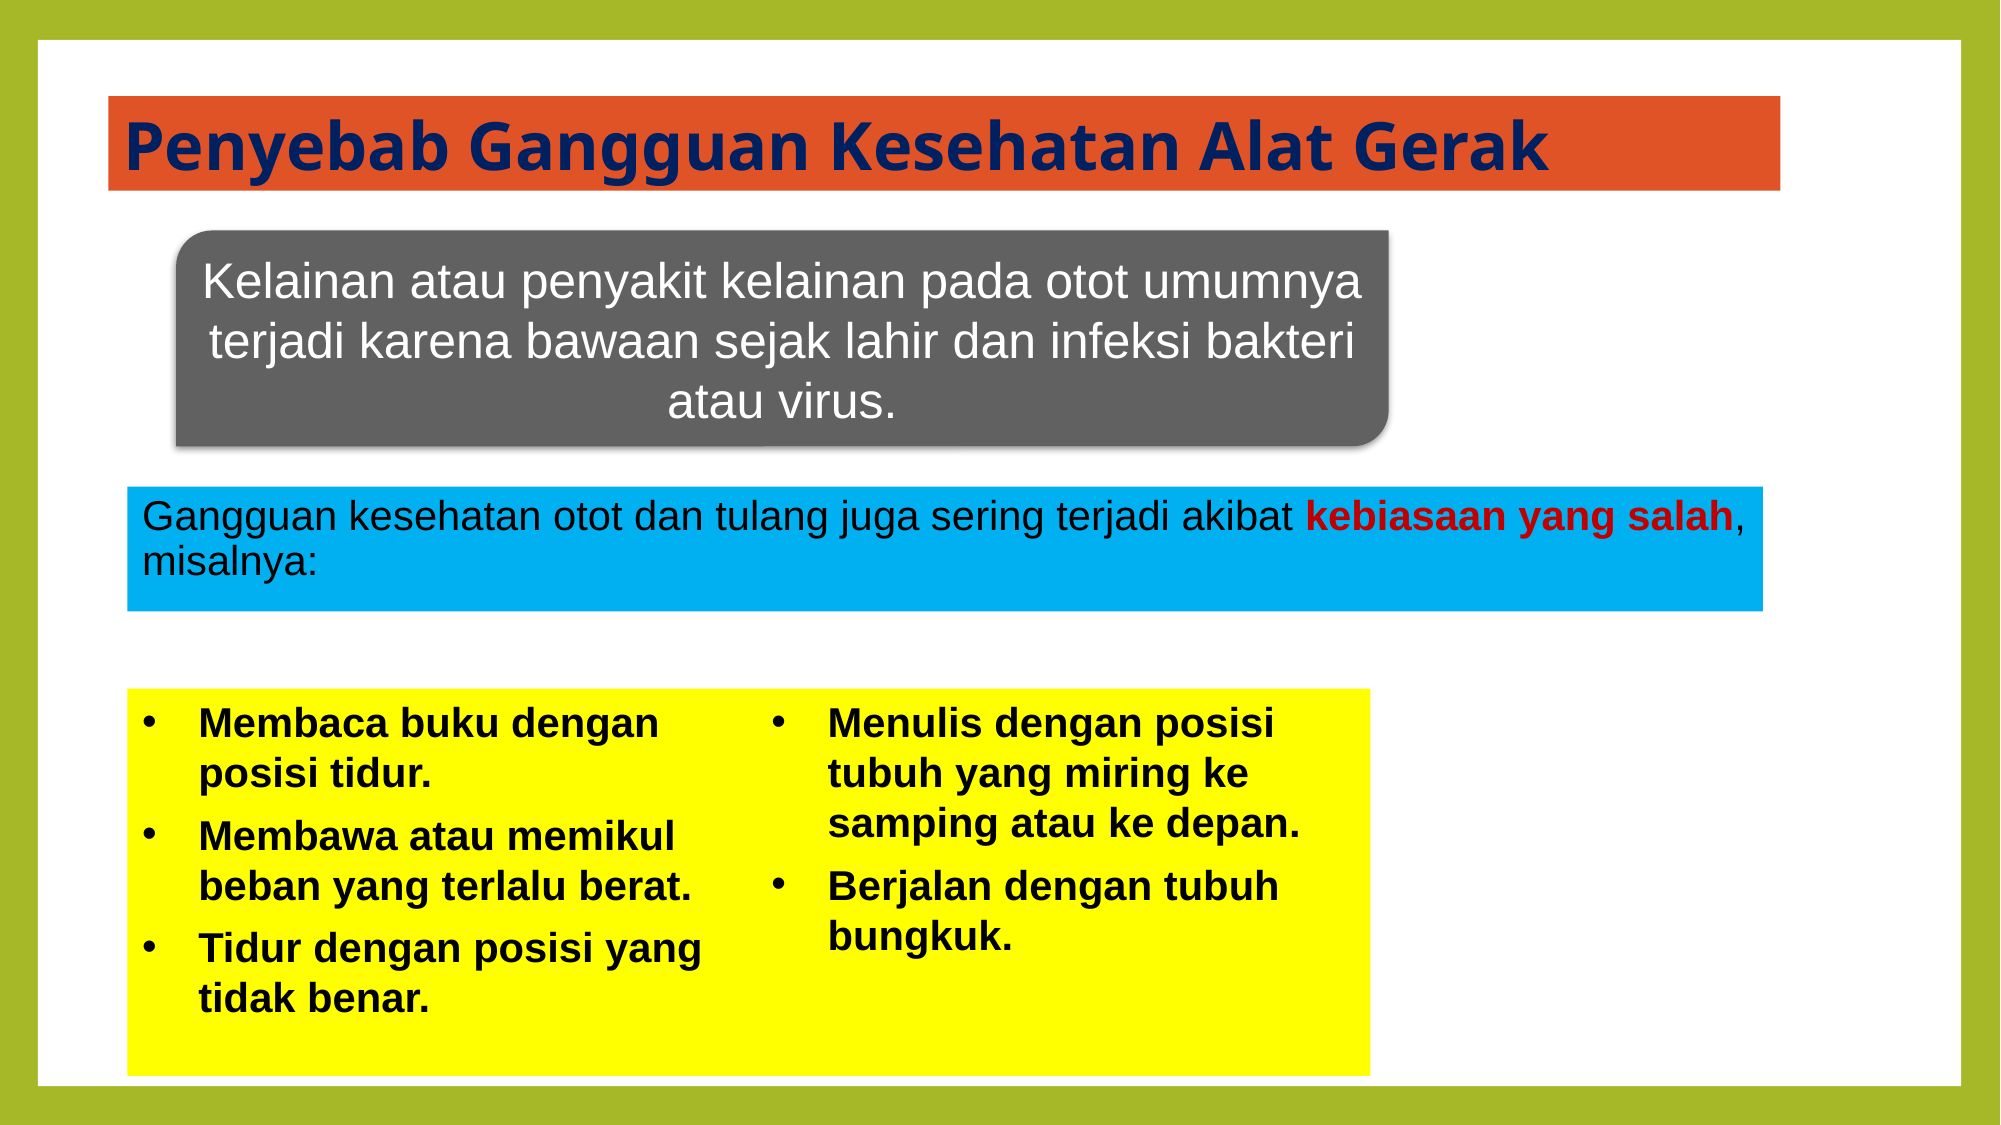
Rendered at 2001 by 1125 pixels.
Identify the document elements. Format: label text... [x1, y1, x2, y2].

text_box Membaca buku dengan posisi tidur. Membawa atau memikul beban yang terlalu berat. Tidur dengan posisi yang tidak benar. Menulis dengan posisi tubuh yang miring ke samping atau ke depan. Berjalan dengan tubuh bungkuk. [127, 688, 1371, 1076]
text_box Penyebab Gangguan Kesehatan Alat Gerak [108, 96, 1781, 191]
text_box Gangguan kesehatan otot dan tulang juga sering terjadi akibat kebiasaan yang salah, misalnya: [127, 486, 1763, 612]
text_box Kelainan atau penyakit kelainan pada otot umumnya terjadi karena bawaan sejak lahir dan infeksi bakteri atau virus. [175, 229, 1390, 448]
